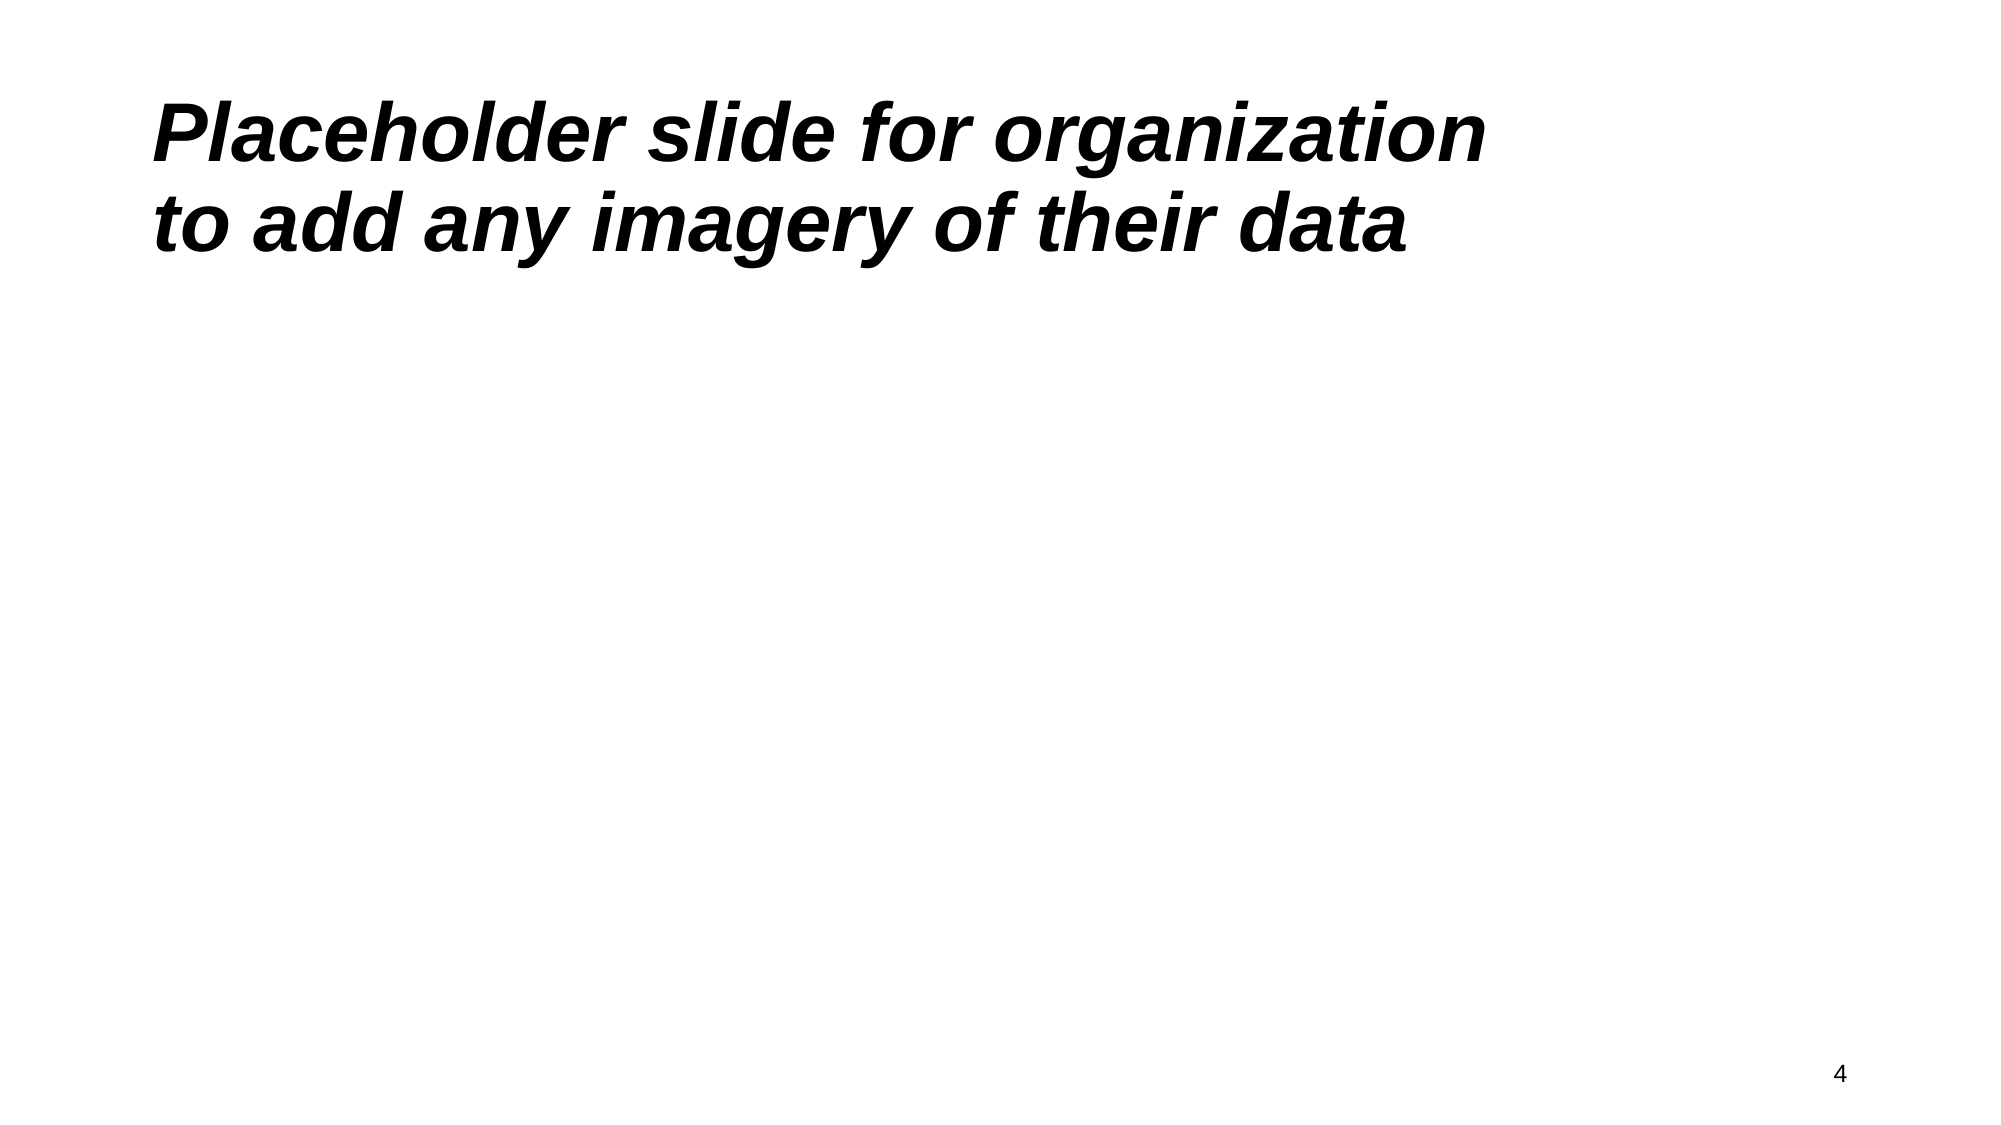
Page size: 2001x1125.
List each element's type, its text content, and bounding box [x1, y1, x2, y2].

title Placeholder slide for organization to add any imagery of their data [137, 59, 1863, 278]
slide_number 4 [1412, 1042, 1863, 1103]
